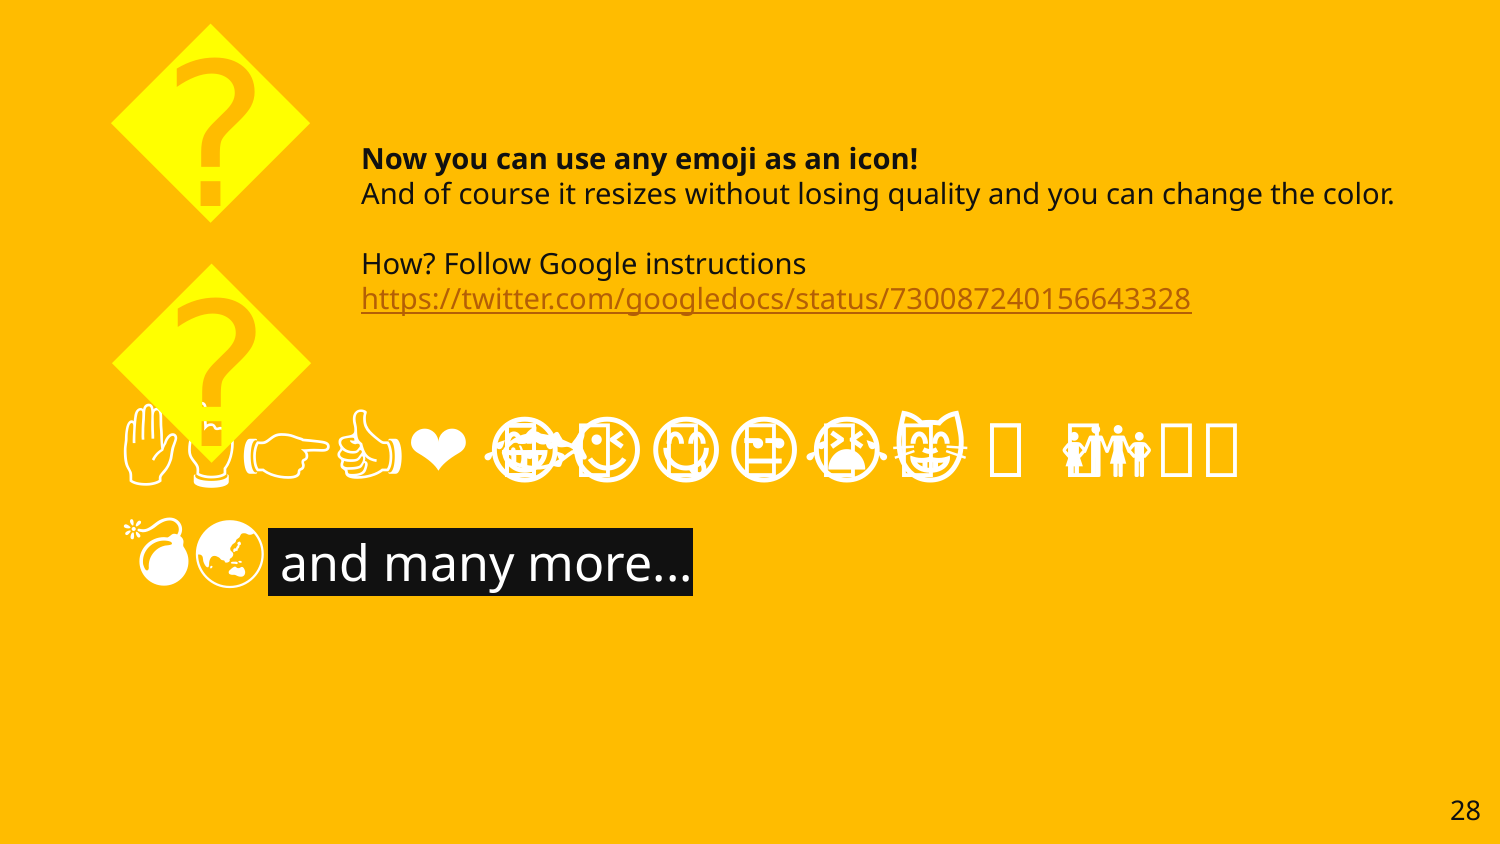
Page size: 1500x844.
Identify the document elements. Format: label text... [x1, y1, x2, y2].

text_box 😉 [93, 140, 331, 353]
slide_number 28 [1391, 779, 1482, 844]
text_box ✋👆👉👍👤👦👧👨👩👪💃🏃💑❤😂😉😋😒😭👶😸🐟🍒🍔💣📌📖🔨🎃🎈🎨🏈🏰🌏🔌🔑 and many more... [120, 389, 1322, 812]
list Now you can use any emoji as an icon! And of course it resizes without losing quality and you can change the color. How? Follow Google instructions https://twitter.com/googledocs/status/730087240156643328 [361, 140, 1426, 330]
